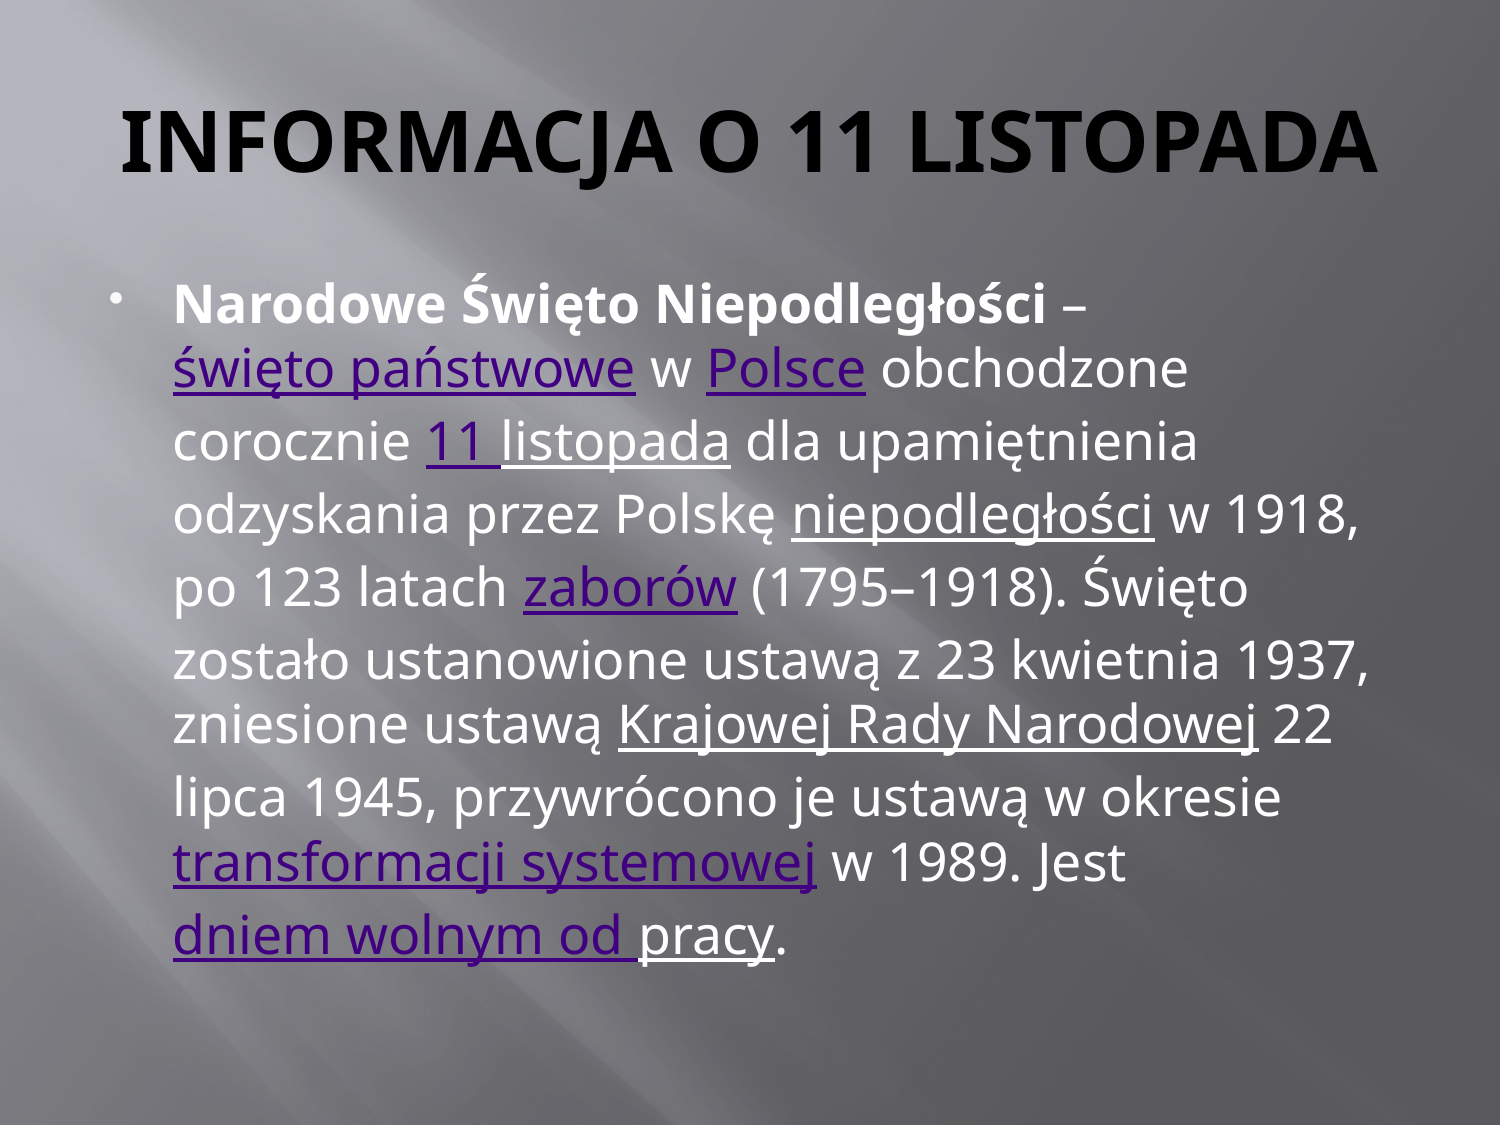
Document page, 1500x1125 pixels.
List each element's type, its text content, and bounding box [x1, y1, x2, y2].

list Narodowe Święto Niepodległości – święto państwowe w Polsce obchodzone corocznie 11 listopada dla upamiętnienia odzyskania przez Polskę niepodległości w 1918, po 123 latach zaborów (1795–1918). Święto zostało ustanowione ustawą z 23 kwietnia 1937, zniesione ustawą Krajowej Rady Narodowej 22 lipca 1945, przywrócono je ustawą w okresie transformacji systemowej w 1989. Jest dniem wolnym od pracy. [75, 262, 1425, 1035]
title INFORMACJA O 11 LISTOPADA [75, 45, 1425, 233]
